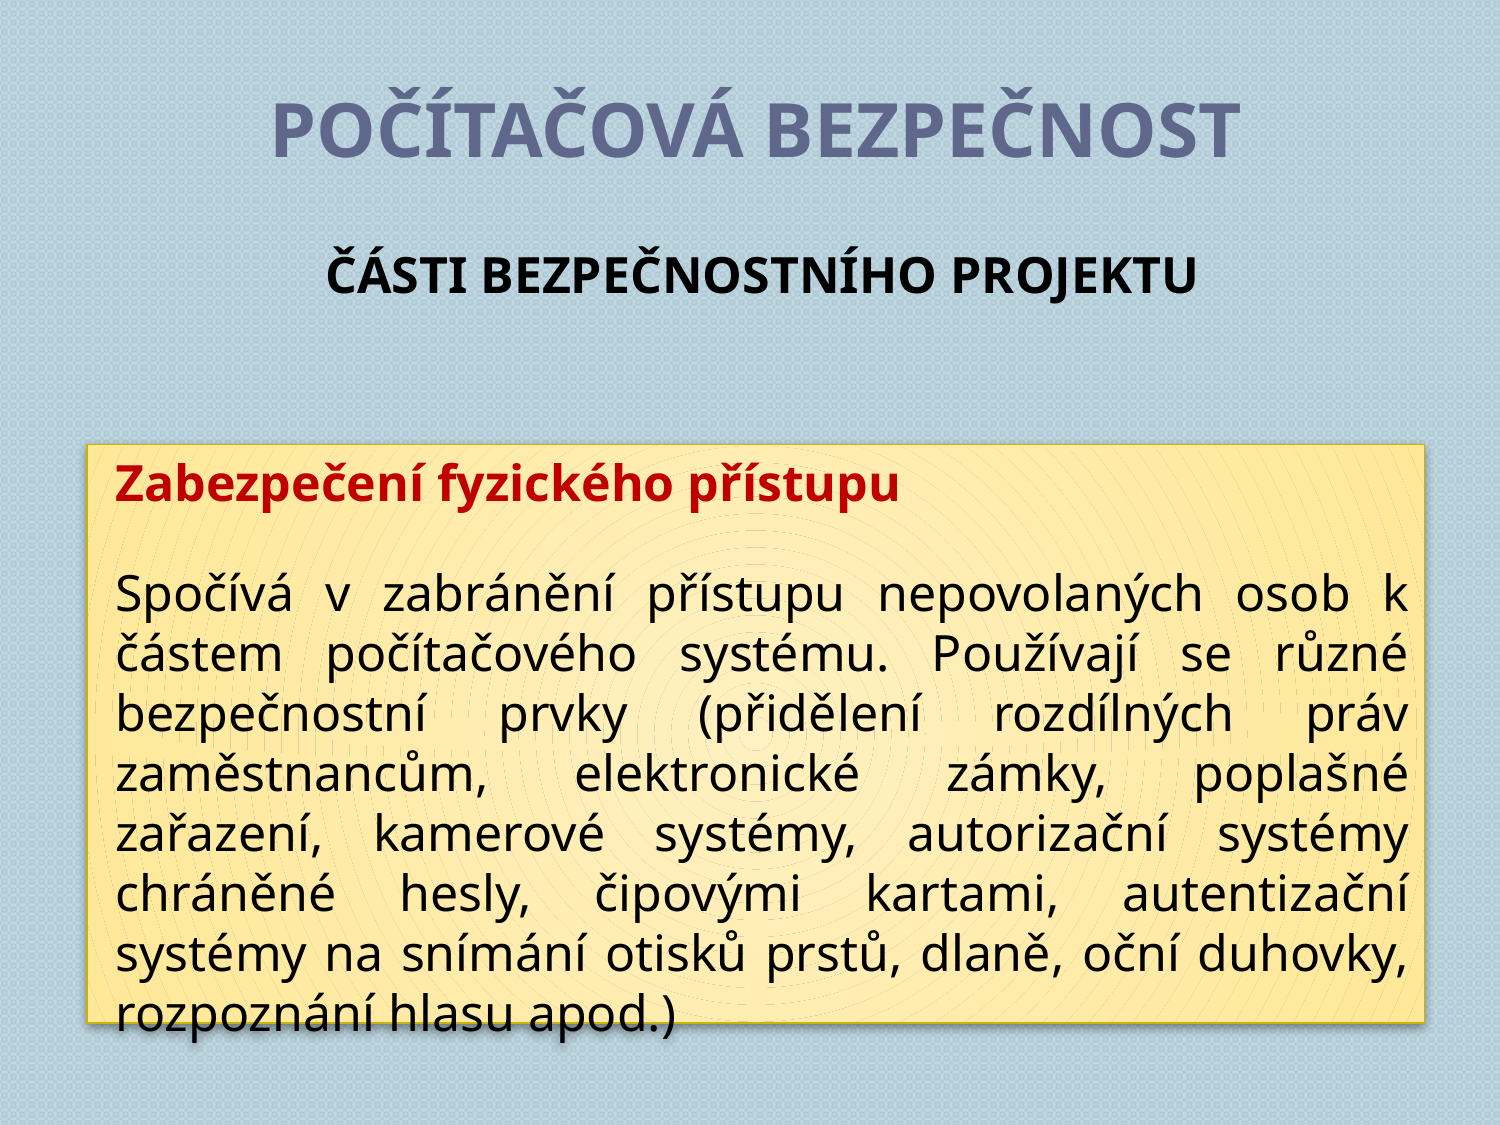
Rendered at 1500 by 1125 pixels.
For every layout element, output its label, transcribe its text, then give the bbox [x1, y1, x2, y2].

text_box ČÁSTI BEZPEČNOSTNÍHO PROJEKTU [297, 236, 1215, 312]
list Zabezpečení fyzického přístupu Spočívá v zabránění přístupu nepovolaných osob k částem počítačového systému. Používají se různé bezpečnostní prvky (přidělení rozdílných práv zaměstnancům, elektronické zámky, poplašné zařazení, kamerové systémy, autorizační systémy chráněné hesly, čipovými kartami, autentizační systémy na snímání otisků prstů, dlaně, oční duhovky, rozpoznání hlasu apod.) [86, 444, 1425, 1024]
title Počítačová bezpečnost [64, 78, 1447, 180]
